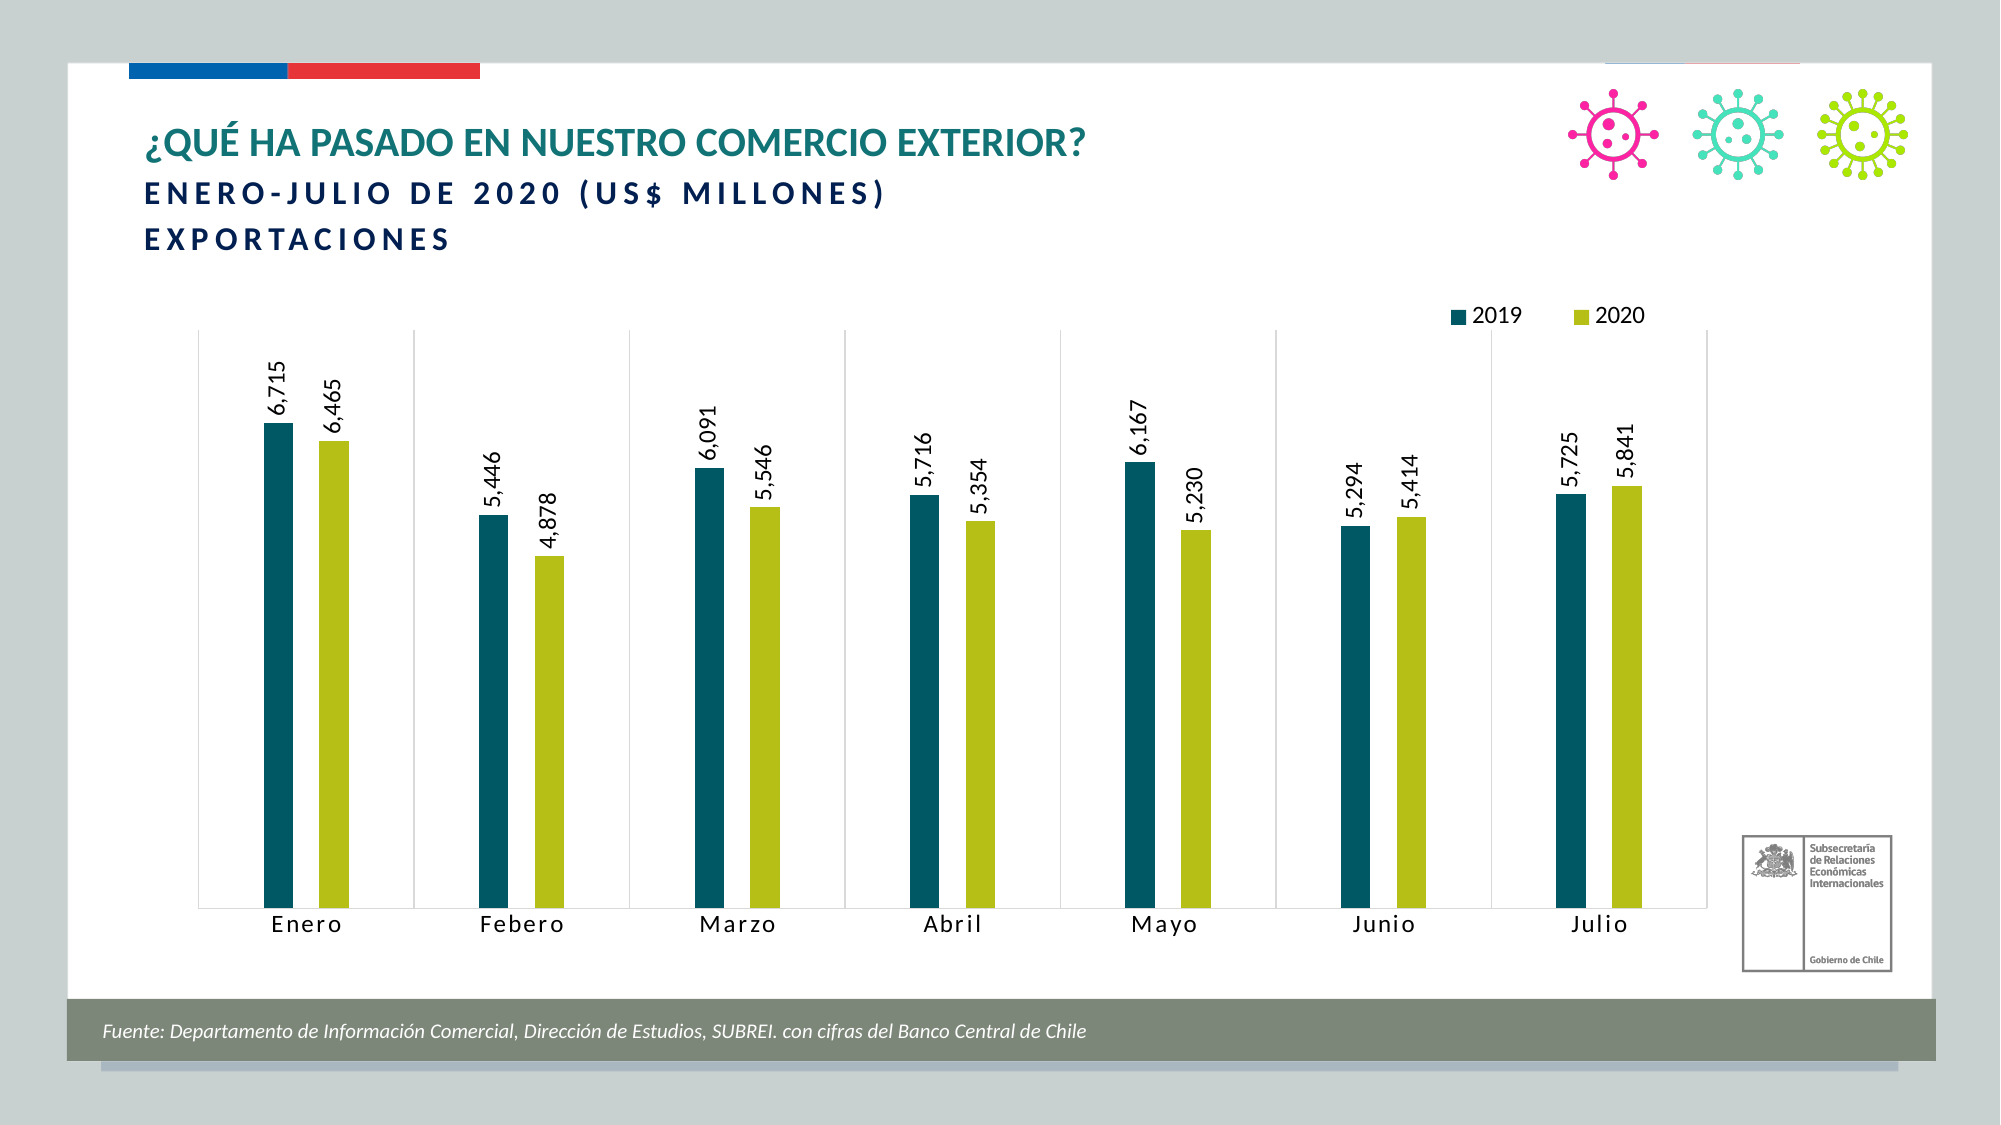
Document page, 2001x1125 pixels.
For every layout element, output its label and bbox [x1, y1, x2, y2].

text_box [0, 0, 2000, 1125]
chart [166, 268, 1739, 954]
picture [129, 63, 480, 79]
picture [1631, 771, 2000, 1036]
picture [1568, 89, 1908, 181]
